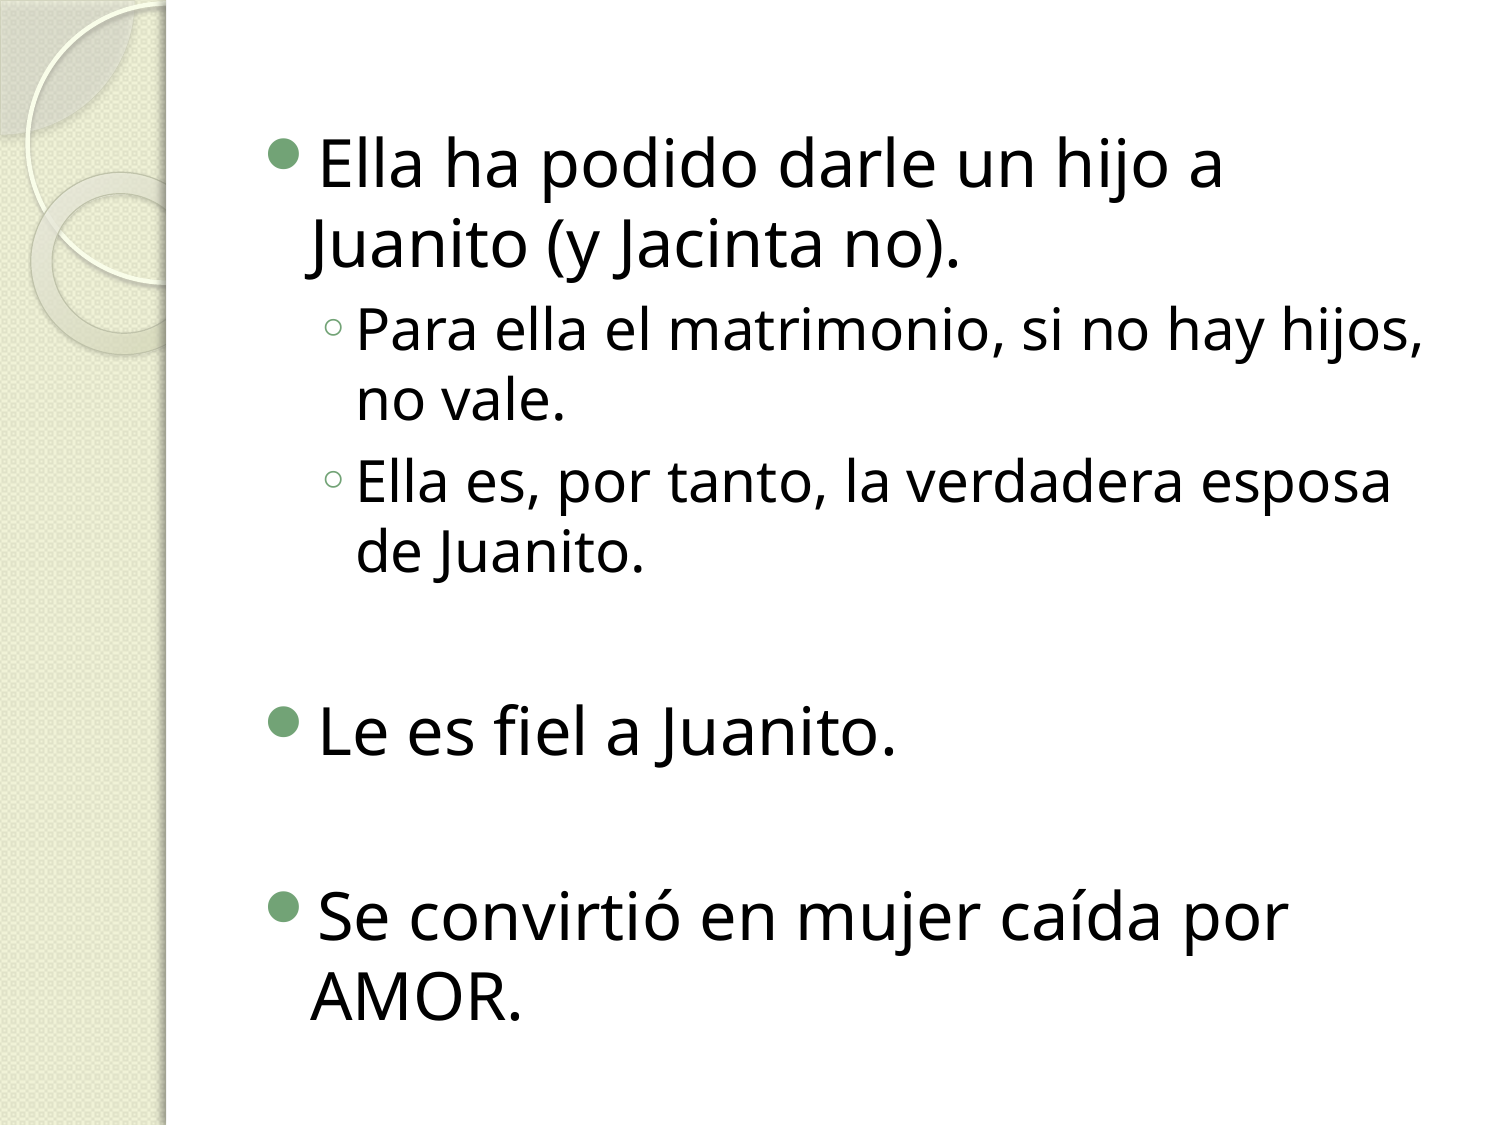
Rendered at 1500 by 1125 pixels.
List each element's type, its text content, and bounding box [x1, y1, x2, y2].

list Ella ha podido darle un hijo a Juanito (y Jacinta no). Para ella el matrimonio, si no hay hijos, no vale. Ella es, por tanto, la verdadera esposa de Juanito. Le es fiel a Juanito. Se convirtió en mujer caída por AMOR. [235, 113, 1466, 1047]
